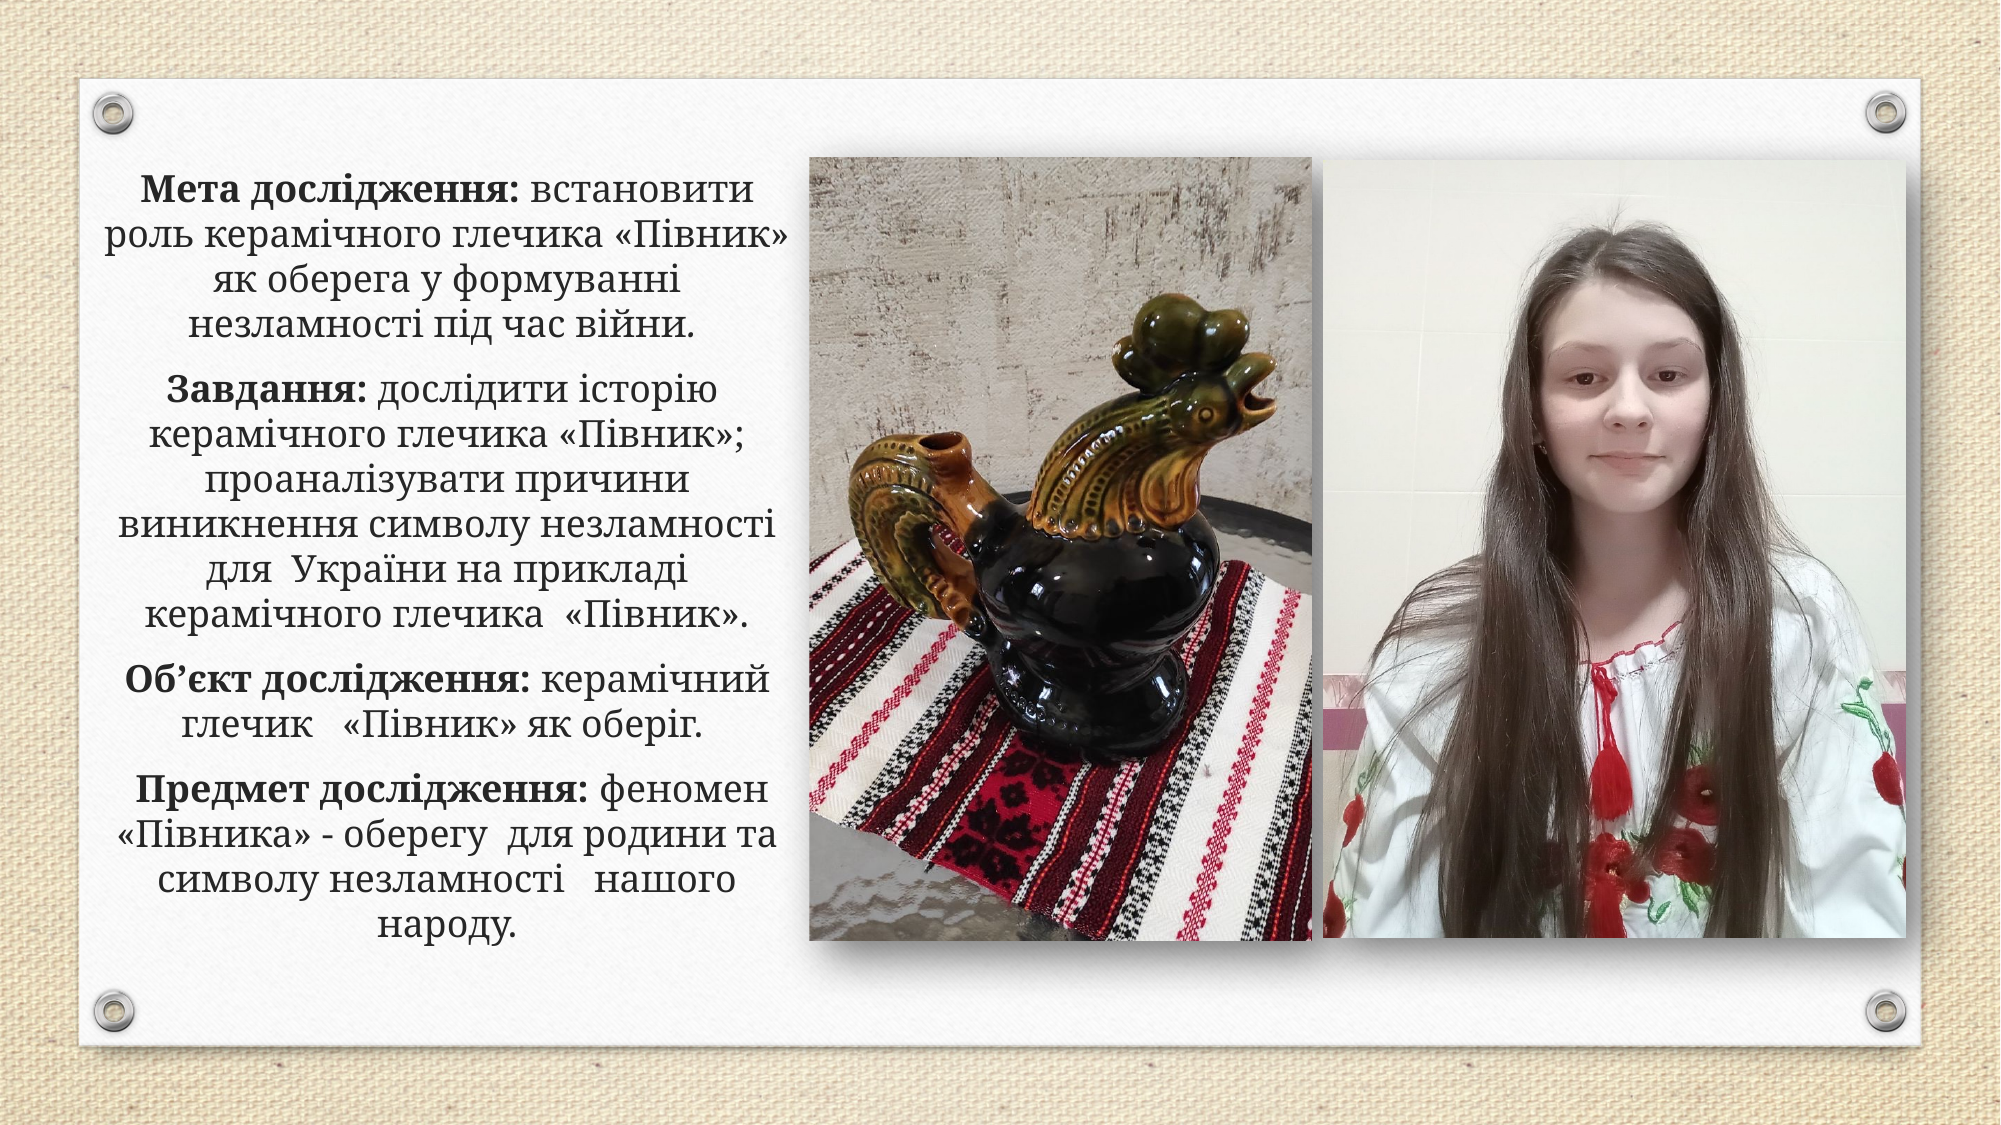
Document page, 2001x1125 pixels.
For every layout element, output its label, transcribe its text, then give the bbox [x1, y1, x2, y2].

picture [0, 0, 2001, 1125]
list Мета дослідження: встановити роль керамічного глечика «Півник» як оберега у формуванні незламності під час війни. Завдання: дослідити історію керамічного глечика «Півник»; проаналізувати причини виникнення символу незламності для України на прикладі керамічного глечика «Півник». Об’єкт дослідження: керамічний глечик «Півник» як оберіг. Предмет дослідження: феномен «Півника» - оберегу для родини та символу незламності нашого народу. [85, 157, 810, 986]
